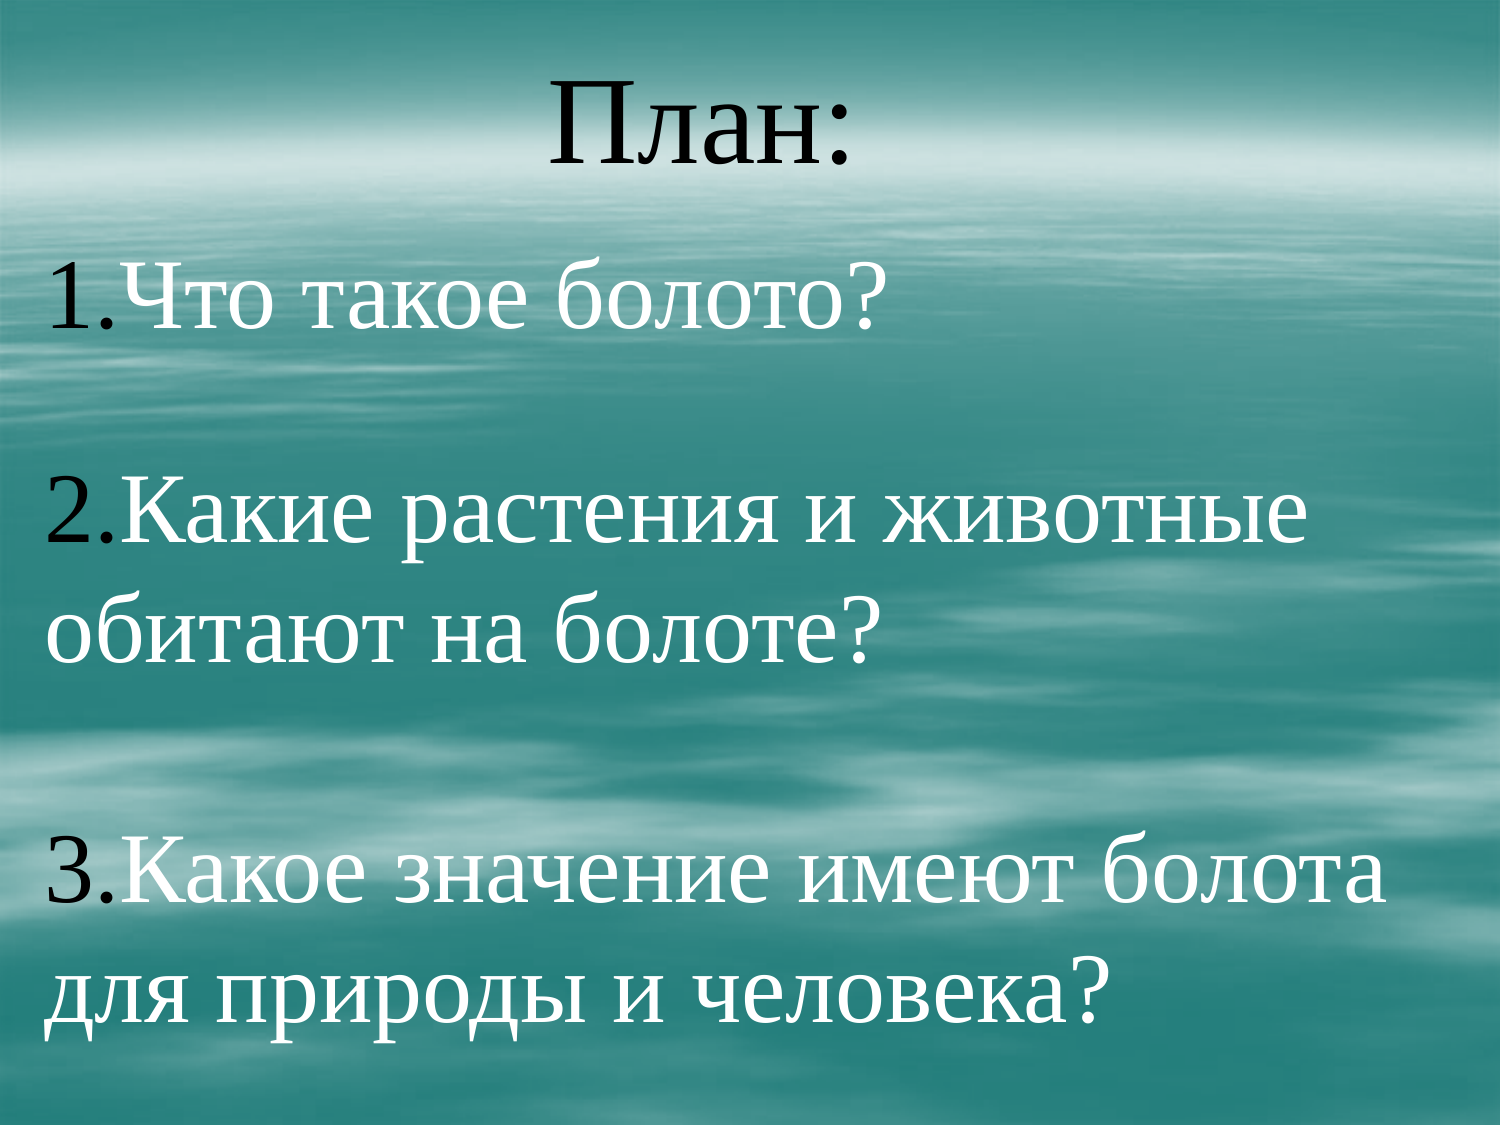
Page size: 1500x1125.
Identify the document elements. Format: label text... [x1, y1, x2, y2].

text_box 1.Что такое болото? 2.Какие растения и животные обитают на болоте? 3.Какое значение имеют болота для природы и человека? [29, 160, 1500, 1051]
text_box План: [277, 30, 1128, 160]
